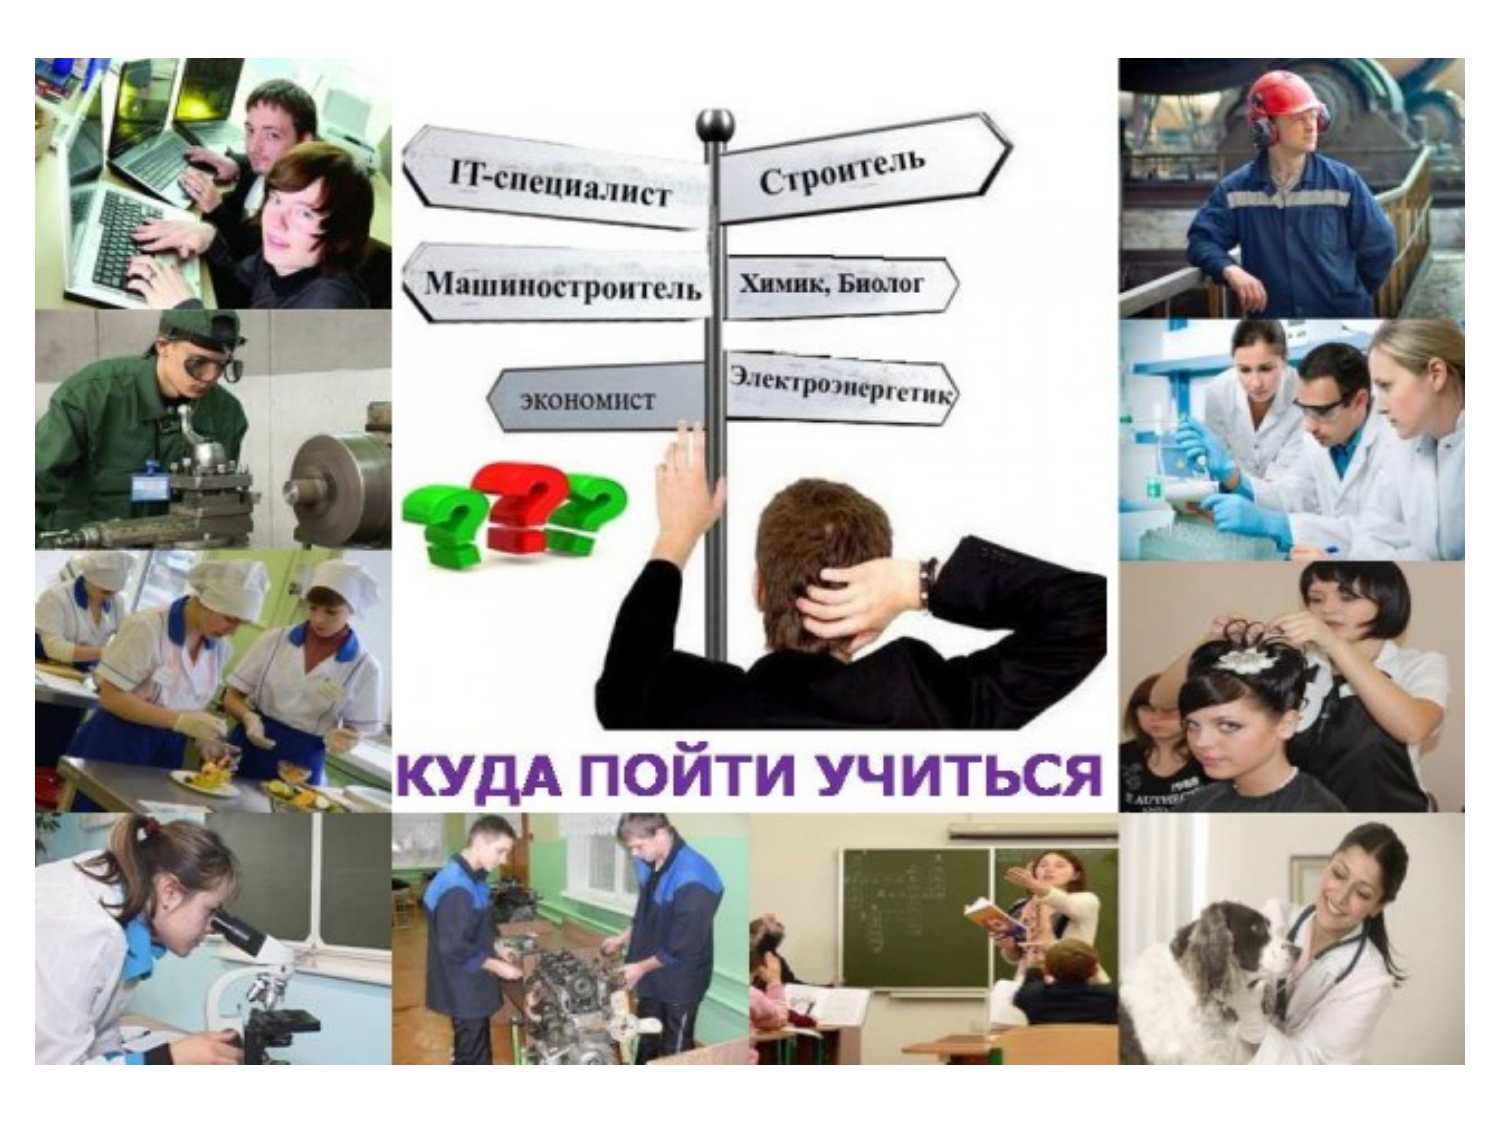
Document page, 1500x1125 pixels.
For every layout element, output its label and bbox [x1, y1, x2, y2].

picture [34, 58, 1466, 1065]
